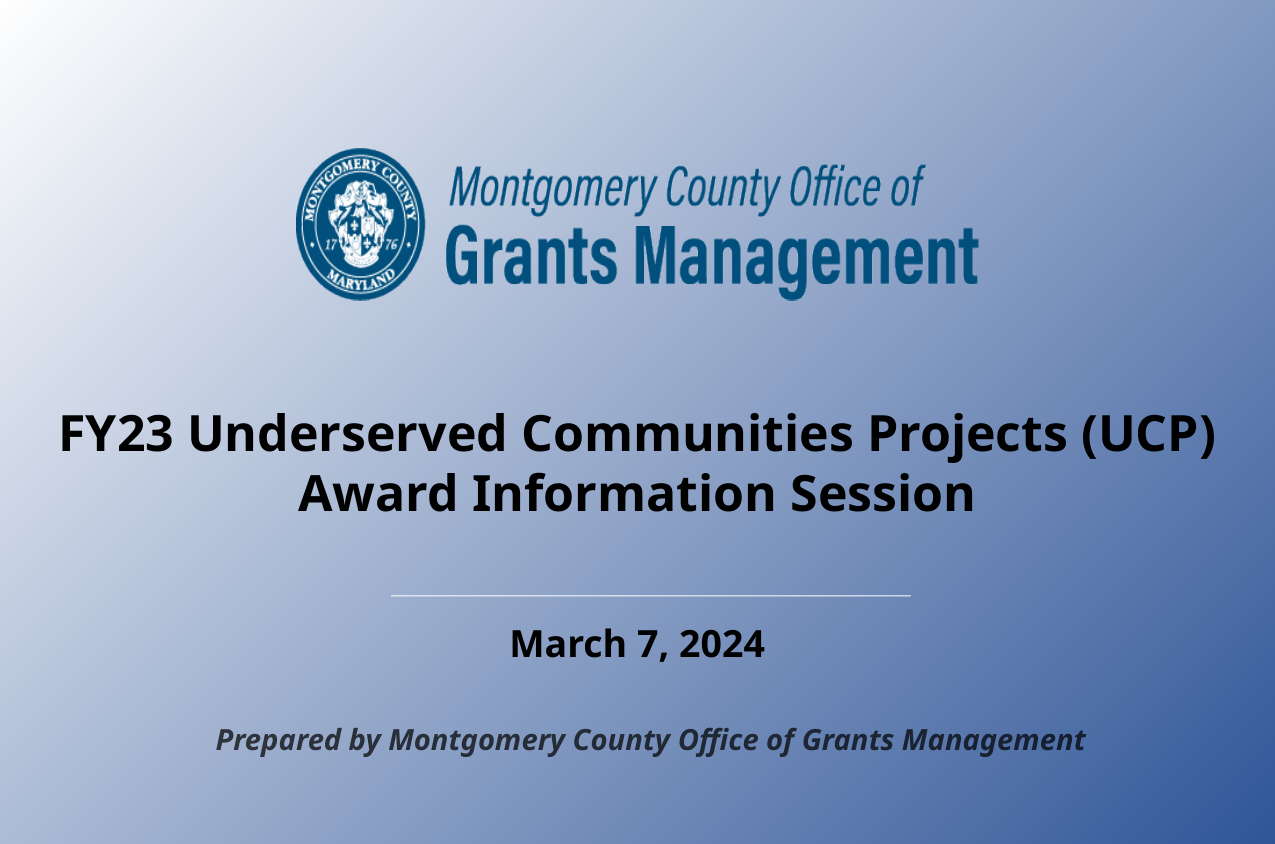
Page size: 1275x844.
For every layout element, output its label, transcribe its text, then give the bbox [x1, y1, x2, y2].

picture [296, 148, 979, 238]
text_box March 7, 2024 [0, 612, 1275, 673]
text_box Prepared by Montgomery County Office of Grants Management [137, 673, 1165, 805]
text_box FY23 Underserved Communities Projects (UCP) Award Information Session [0, 394, 1275, 529]
text_box [82, 238, 1110, 350]
